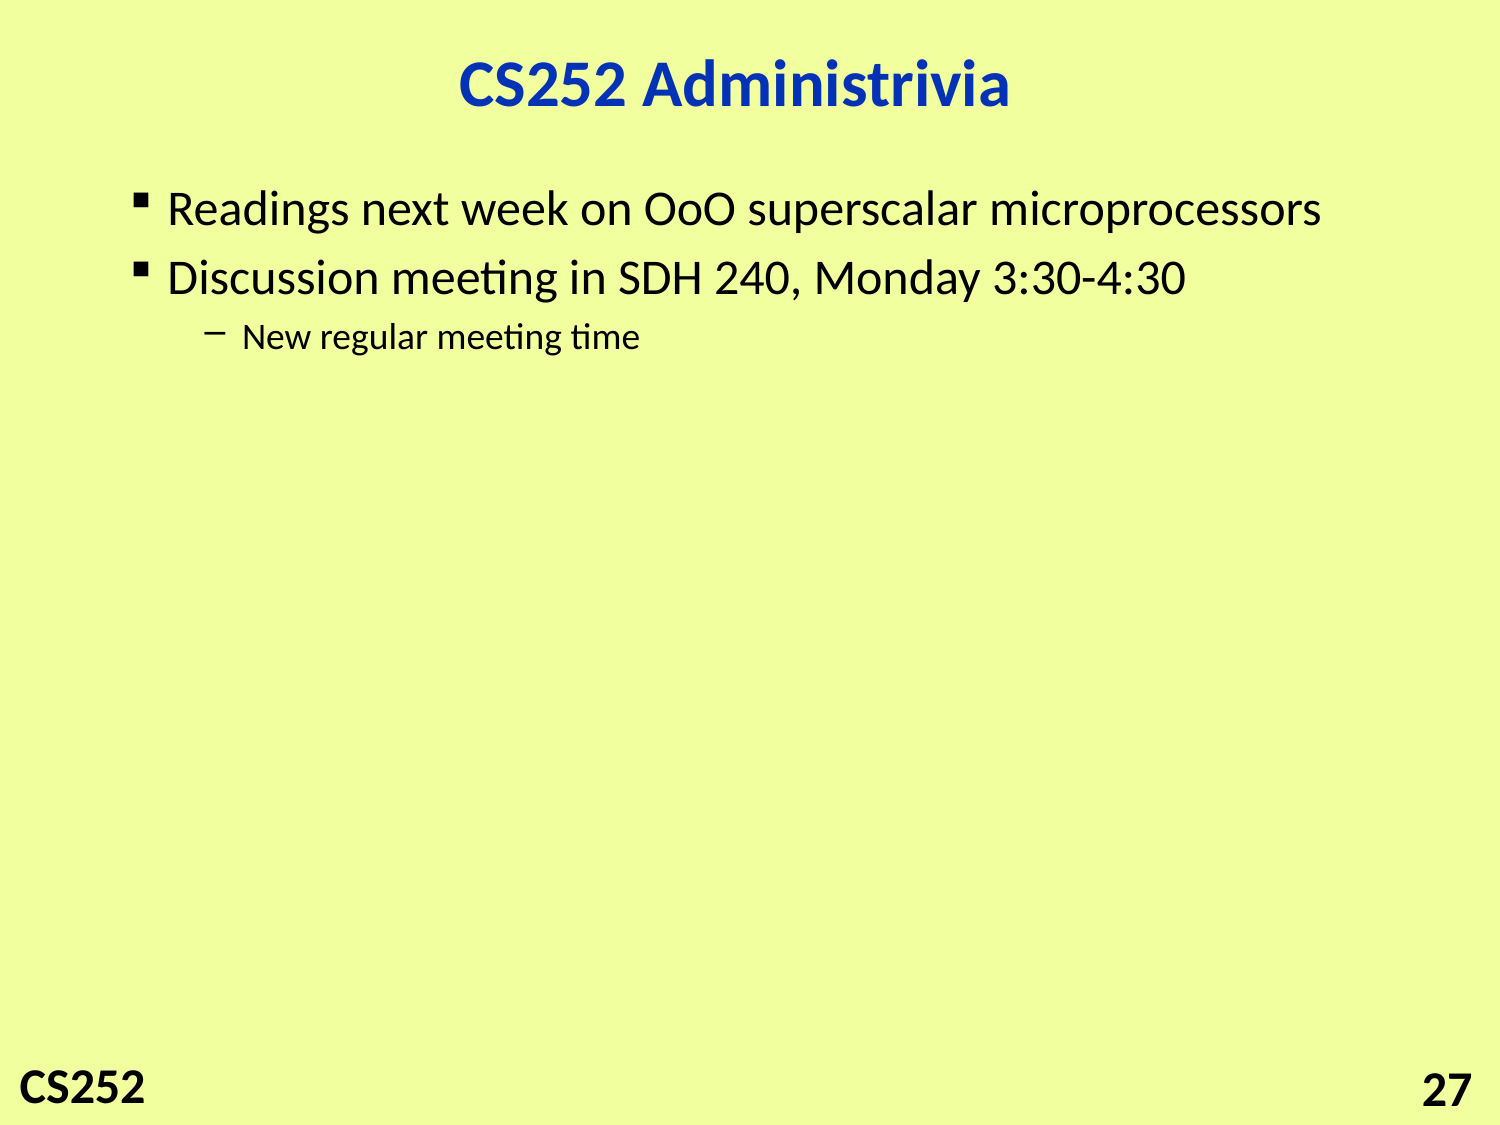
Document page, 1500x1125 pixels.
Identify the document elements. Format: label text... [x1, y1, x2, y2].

slide_number 27 [1174, 1062, 1488, 1111]
title CS252 Administrivia [137, 24, 1335, 147]
list Readings next week on OoO superscalar microprocessors Discussion meeting in SDH 240, Monday 3:30-4:30 New regular meeting time [114, 174, 1376, 1005]
